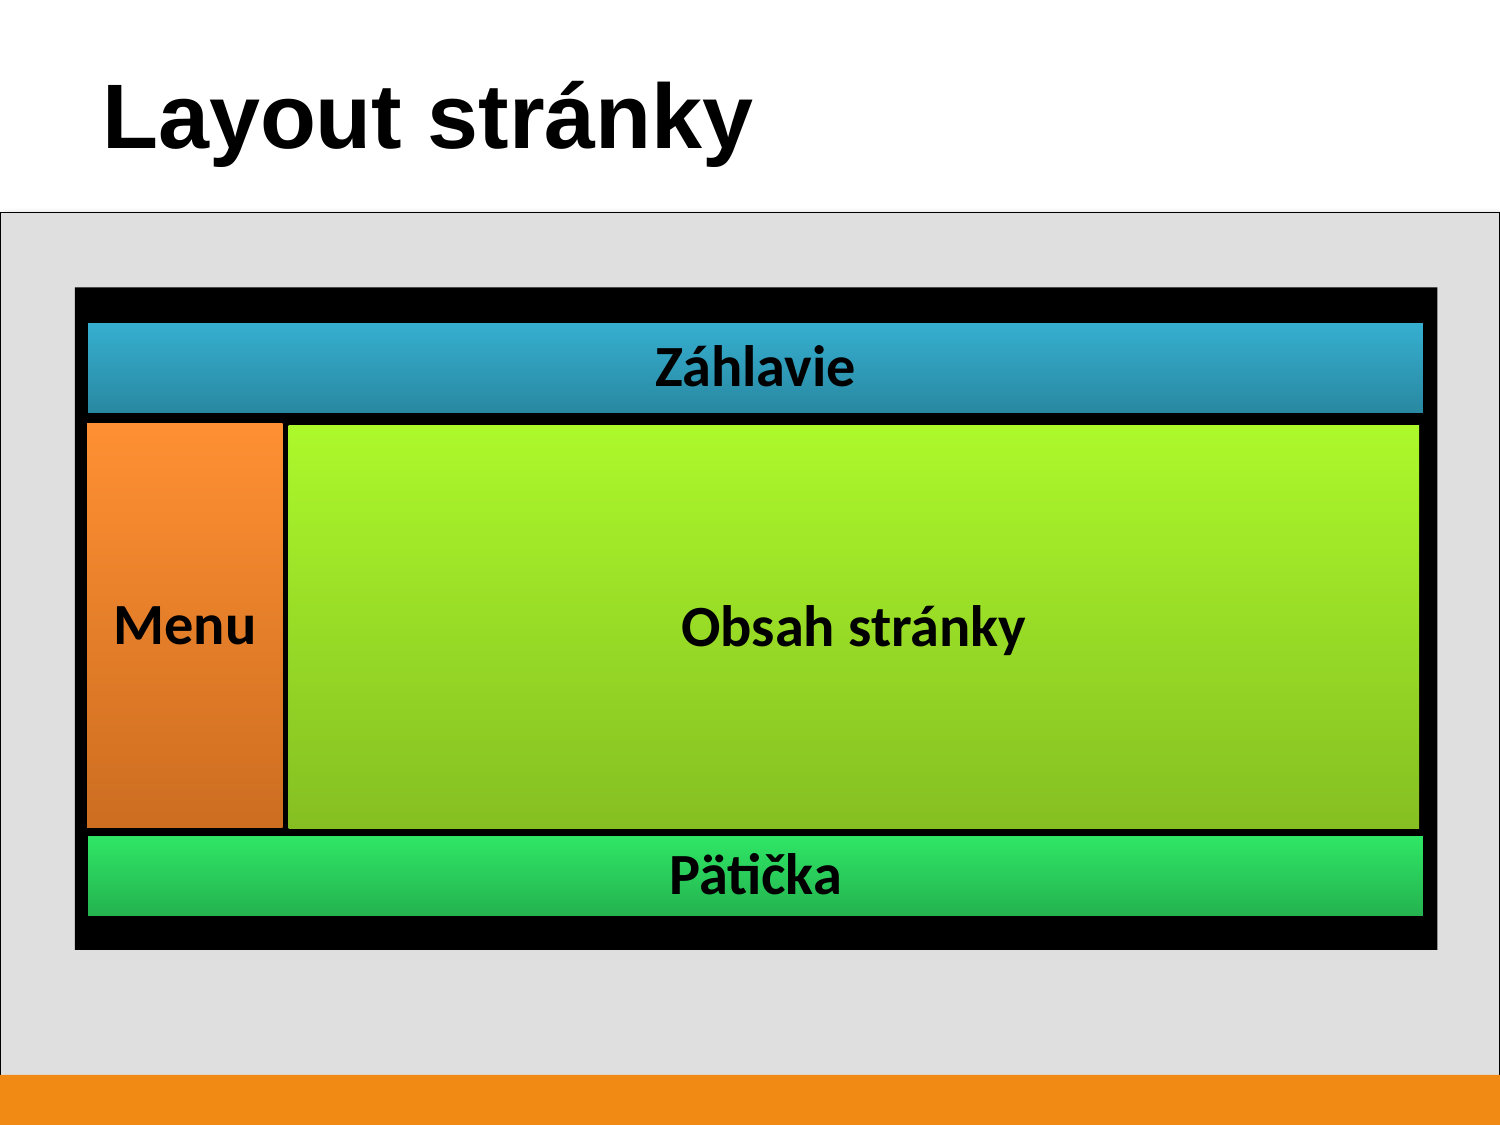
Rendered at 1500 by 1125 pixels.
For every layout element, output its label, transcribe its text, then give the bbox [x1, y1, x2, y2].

text_box Layout stránky [87, 62, 1500, 177]
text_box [74, 287, 1438, 951]
text_box [0, 1074, 1500, 1125]
text_box [0, 212, 1500, 1074]
